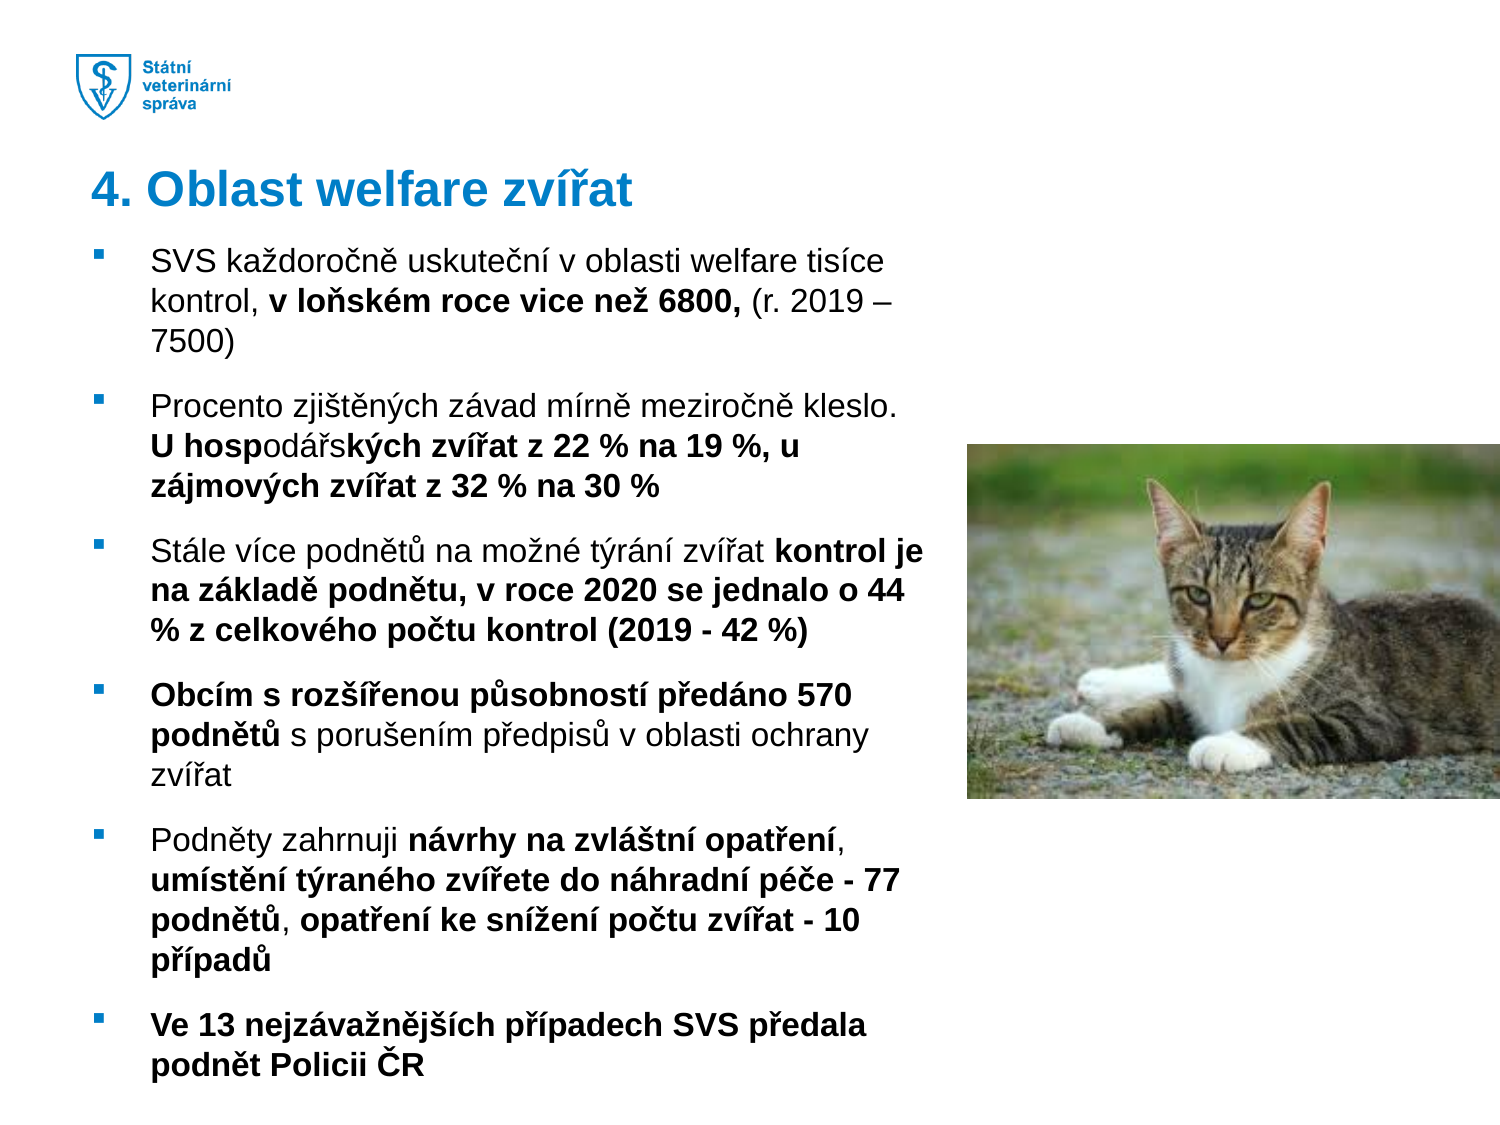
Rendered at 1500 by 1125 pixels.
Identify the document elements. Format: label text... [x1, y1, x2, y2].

list 4. Oblast welfare zvířat [76, 149, 1425, 256]
list SVS každoročně uskuteční v oblasti welfare tisíce kontrol, v loňském roce vice než 6800, (r. 2019 – 7500) Procento zjištěných závad mírně meziročně kleslo. U hospodářských zvířat z 22 % na 19 %, u zájmových zvířat z 32 % na 30 % Stále více podnětů na možné týrání zvířat kontrol je na základě podnětu, v roce 2020 se jednalo o 44 % z celkového počtu kontrol (2019 - 42 %) Obcím s rozšířenou působností předáno 570 podnětů s porušením předpisů v oblasti ochrany zvířat Podněty zahrnuji návrhy na zvláštní opatření, umístění týraného zvířete do náhradní péče - 77 podnětů, opatření ke snížení počtu zvířat - 10 případů Ve 13 nejzávažnějších případech SVS předala podnět Policii ČR [76, 256, 951, 1083]
picture [967, 444, 1500, 799]
picture [76, 54, 231, 120]
